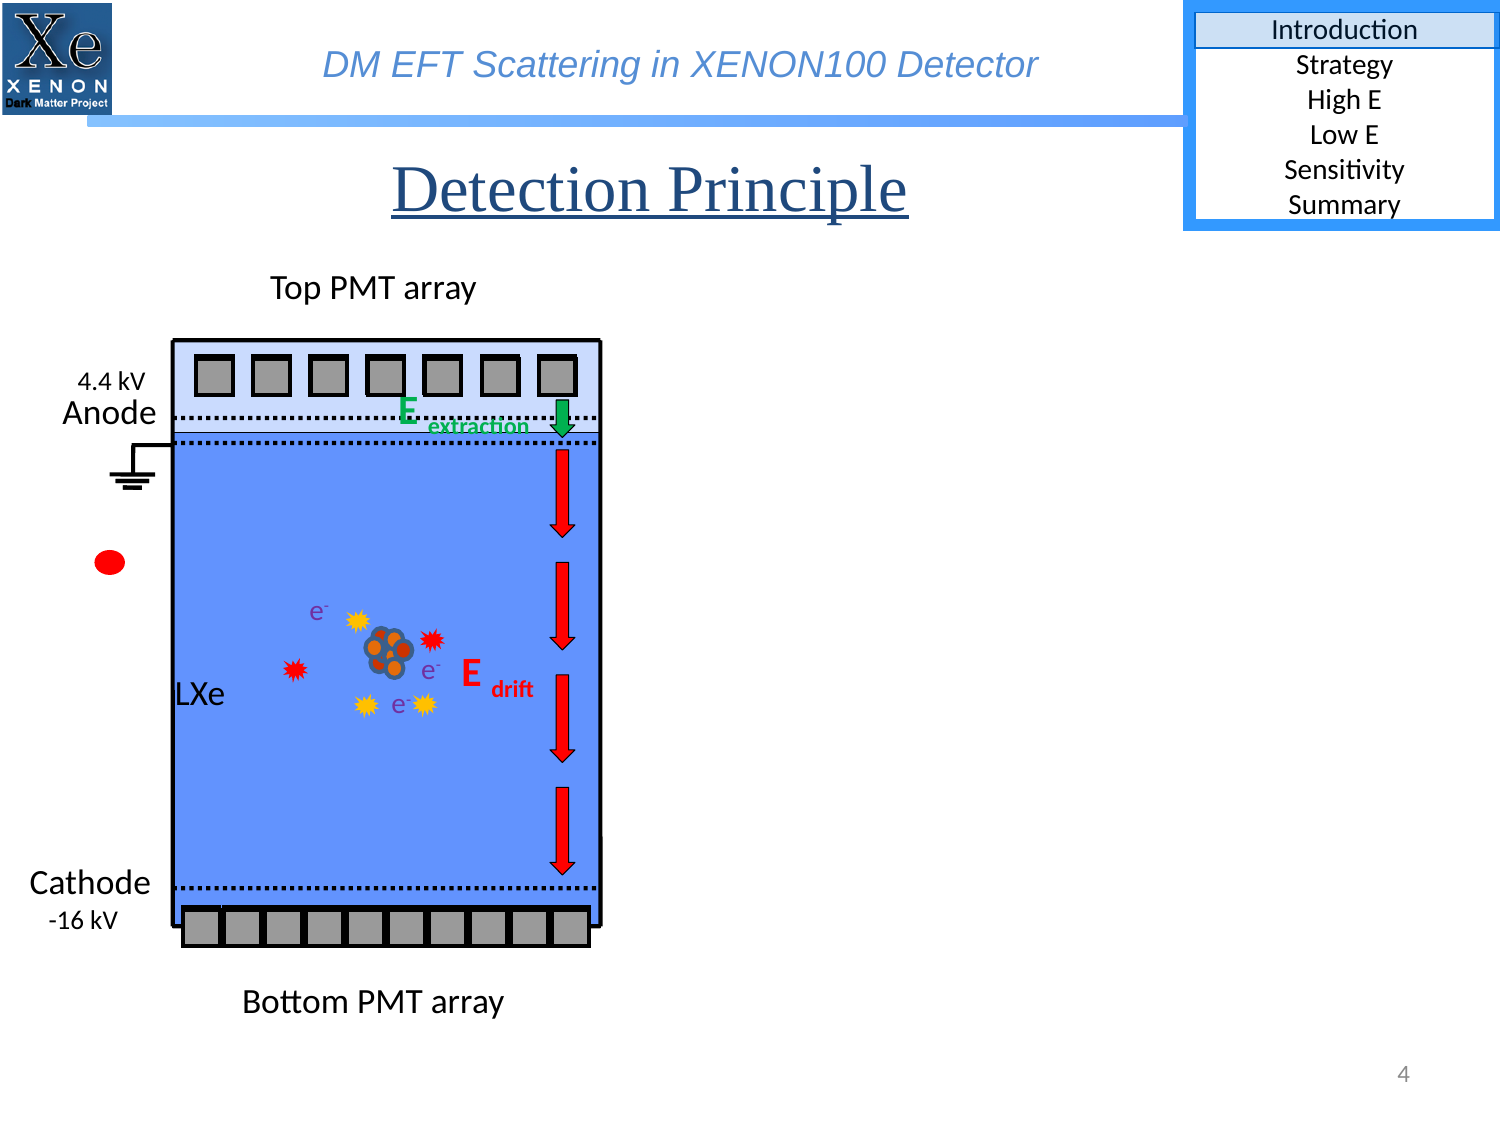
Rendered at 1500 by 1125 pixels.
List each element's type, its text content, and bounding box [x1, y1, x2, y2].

slide_number 4 [1074, 1042, 1425, 1103]
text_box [182, 358, 590, 947]
picture [2, 3, 112, 115]
text_box [1195, 12, 1500, 48]
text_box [1170, 116, 1175, 126]
text_box Detection Principle [137, 137, 1163, 233]
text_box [29, 263, 601, 1021]
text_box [365, 627, 413, 679]
